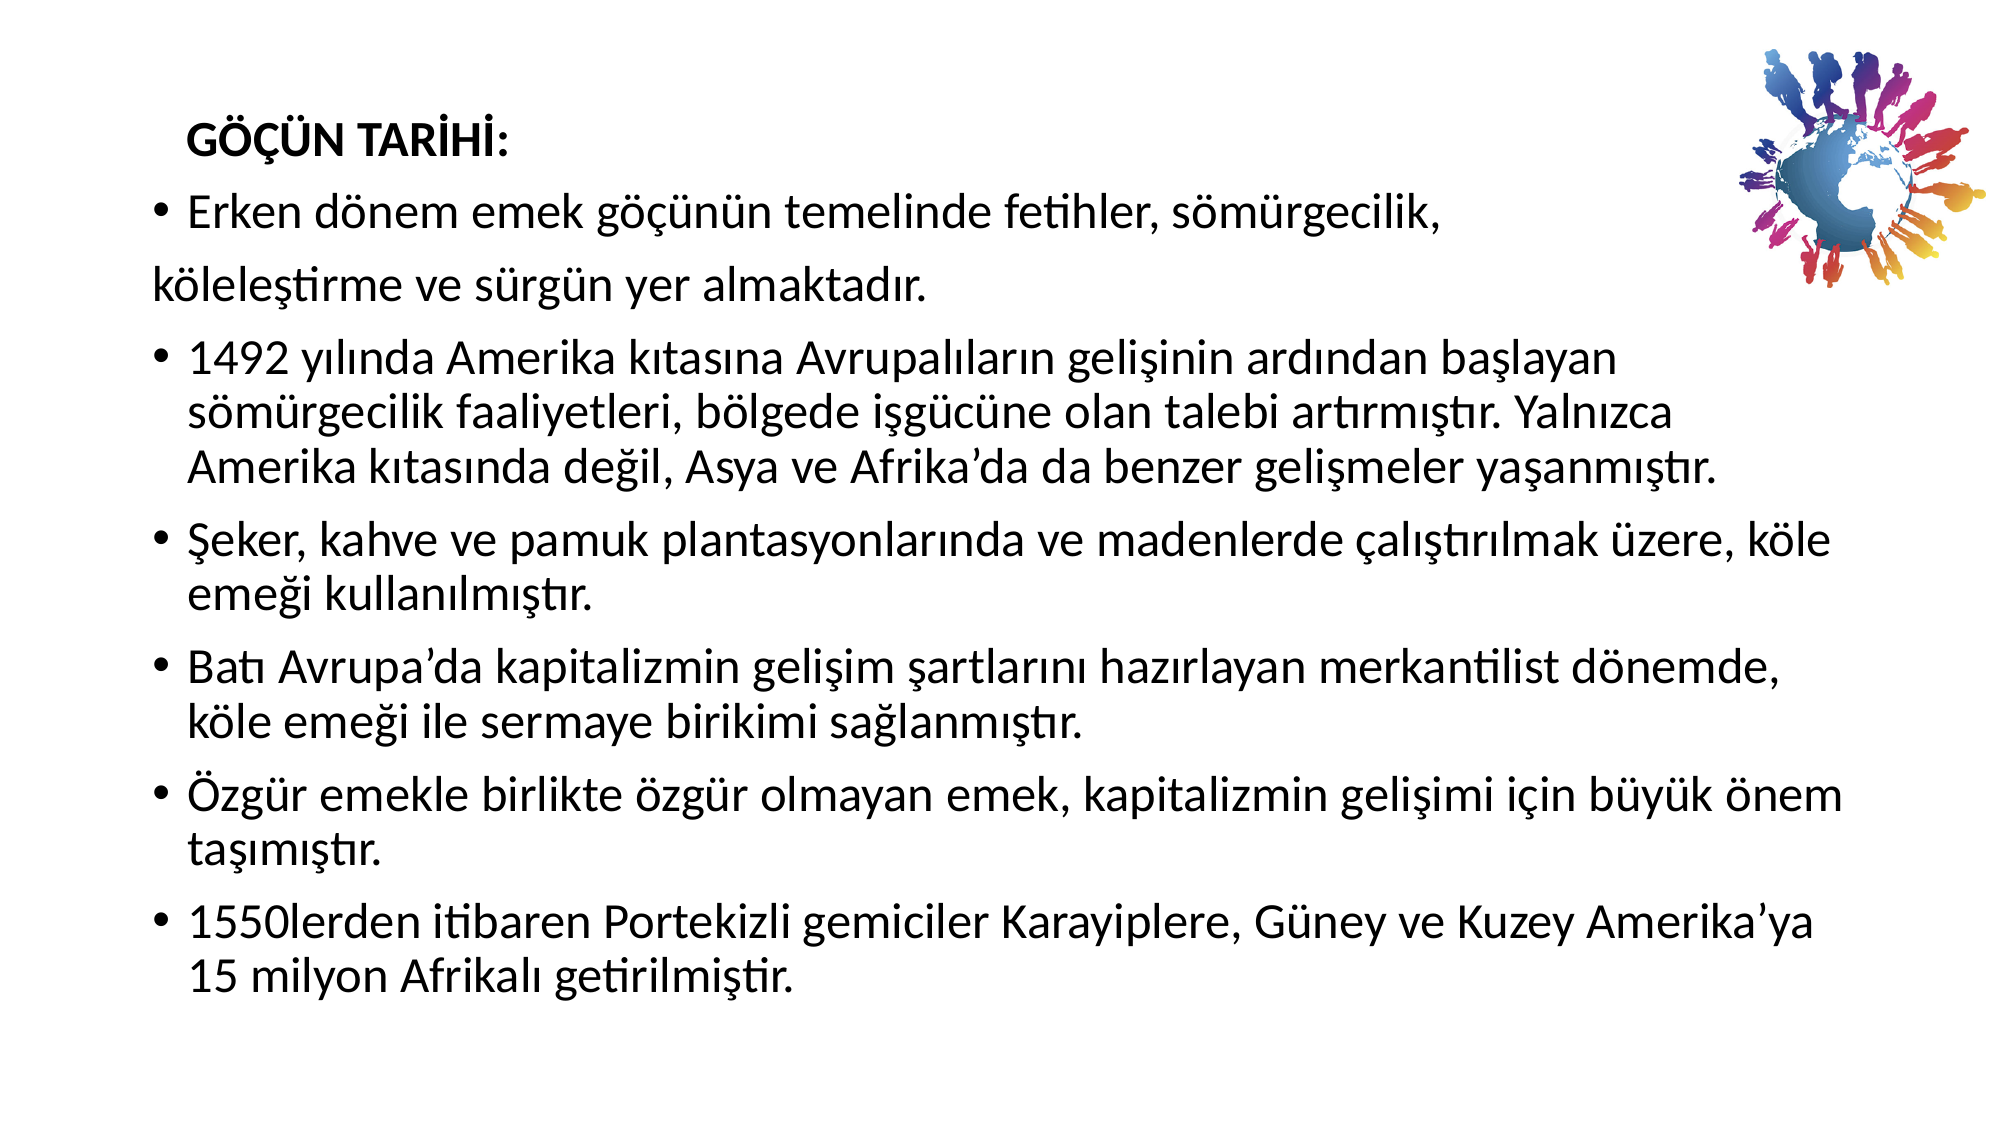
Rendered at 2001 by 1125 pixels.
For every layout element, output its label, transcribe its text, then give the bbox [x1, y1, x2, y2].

picture [1739, 49, 1986, 288]
list GÖÇÜN TARİHİ: Erken dönem emek göçünün temelinde fetihler, sömürgecilik, köleleştirme ve sürgün yer almaktadır. 1492 yılında Amerika kıtasına Avrupalıların gelişinin ardından başlayan sömürgecilik faaliyetleri, bölgede işgücüne olan talebi artırmıştır. Yalnızca Amerika kıtasında değil, Asya ve Afrika’da da benzer gelişmeler yaşanmıştır. Şeker, kahve ve pamuk plantasyonlarında ve madenlerde çalıştırılmak üzere, köle emeği kullanılmıştır. Batı Avrupa’da kapitalizmin gelişim şartlarını hazırlayan merkantilist dönemde, köle emeği ile sermaye birikimi sağlanmıştır. Özgür emekle birlikte özgür olmayan emek, kapitalizmin gelişimi için büyük önem taşımıştır. 1550lerden itibaren Portekizli gemiciler Karayiplere, Güney ve Kuzey Amerika’ya 15 milyon Afrikalı getirilmiştir. [137, 104, 1863, 1014]
